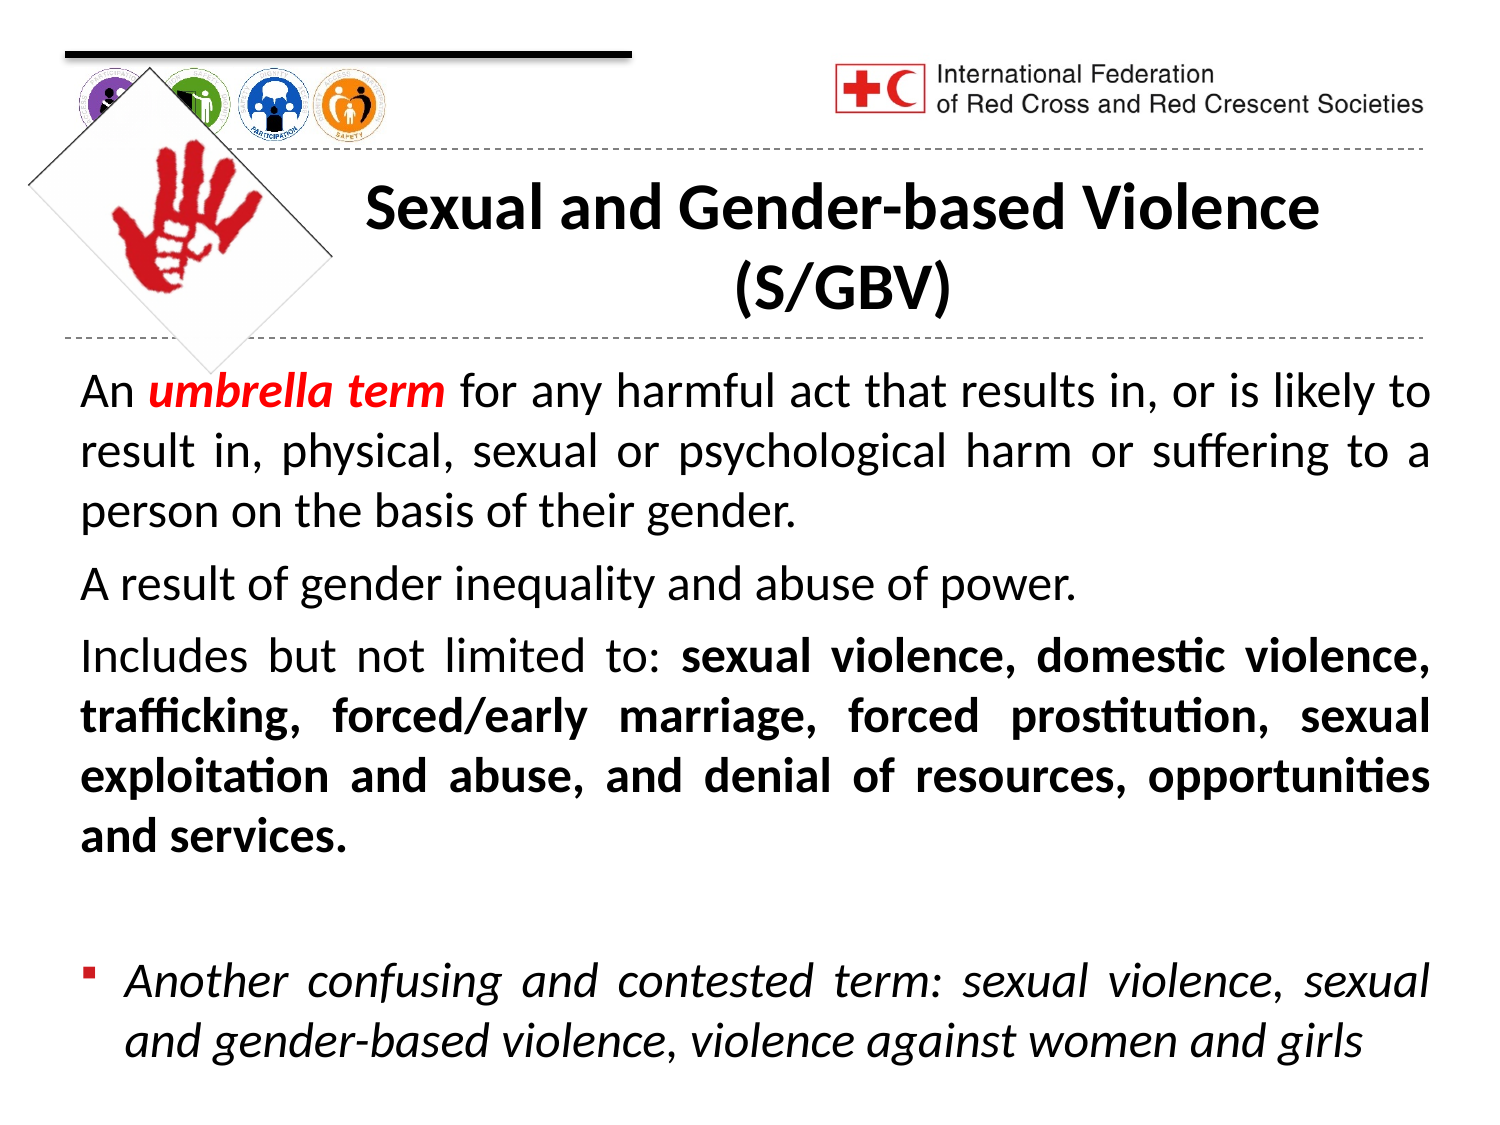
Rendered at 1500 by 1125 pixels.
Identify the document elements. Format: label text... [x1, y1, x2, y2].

picture [29, 67, 387, 374]
list An umbrella term for any harmful act that results in, or is likely to result in, physical, sexual or psychological harm or suffering to a person on the basis of their gender. A result of gender inequality and abuse of power. Includes but not limited to: sexual violence, domestic violence, trafficking, forced/early marriage, forced prostitution, sexual exploitation and abuse, and denial of resources, opportunities and services. Another confusing and contested term: sexual violence, sexual and gender-based violence, violence against women and girls [64, 349, 1448, 1125]
title Sexual and Gender-based Violence (S/GBV) [263, 148, 1424, 337]
picture [820, 42, 1434, 134]
